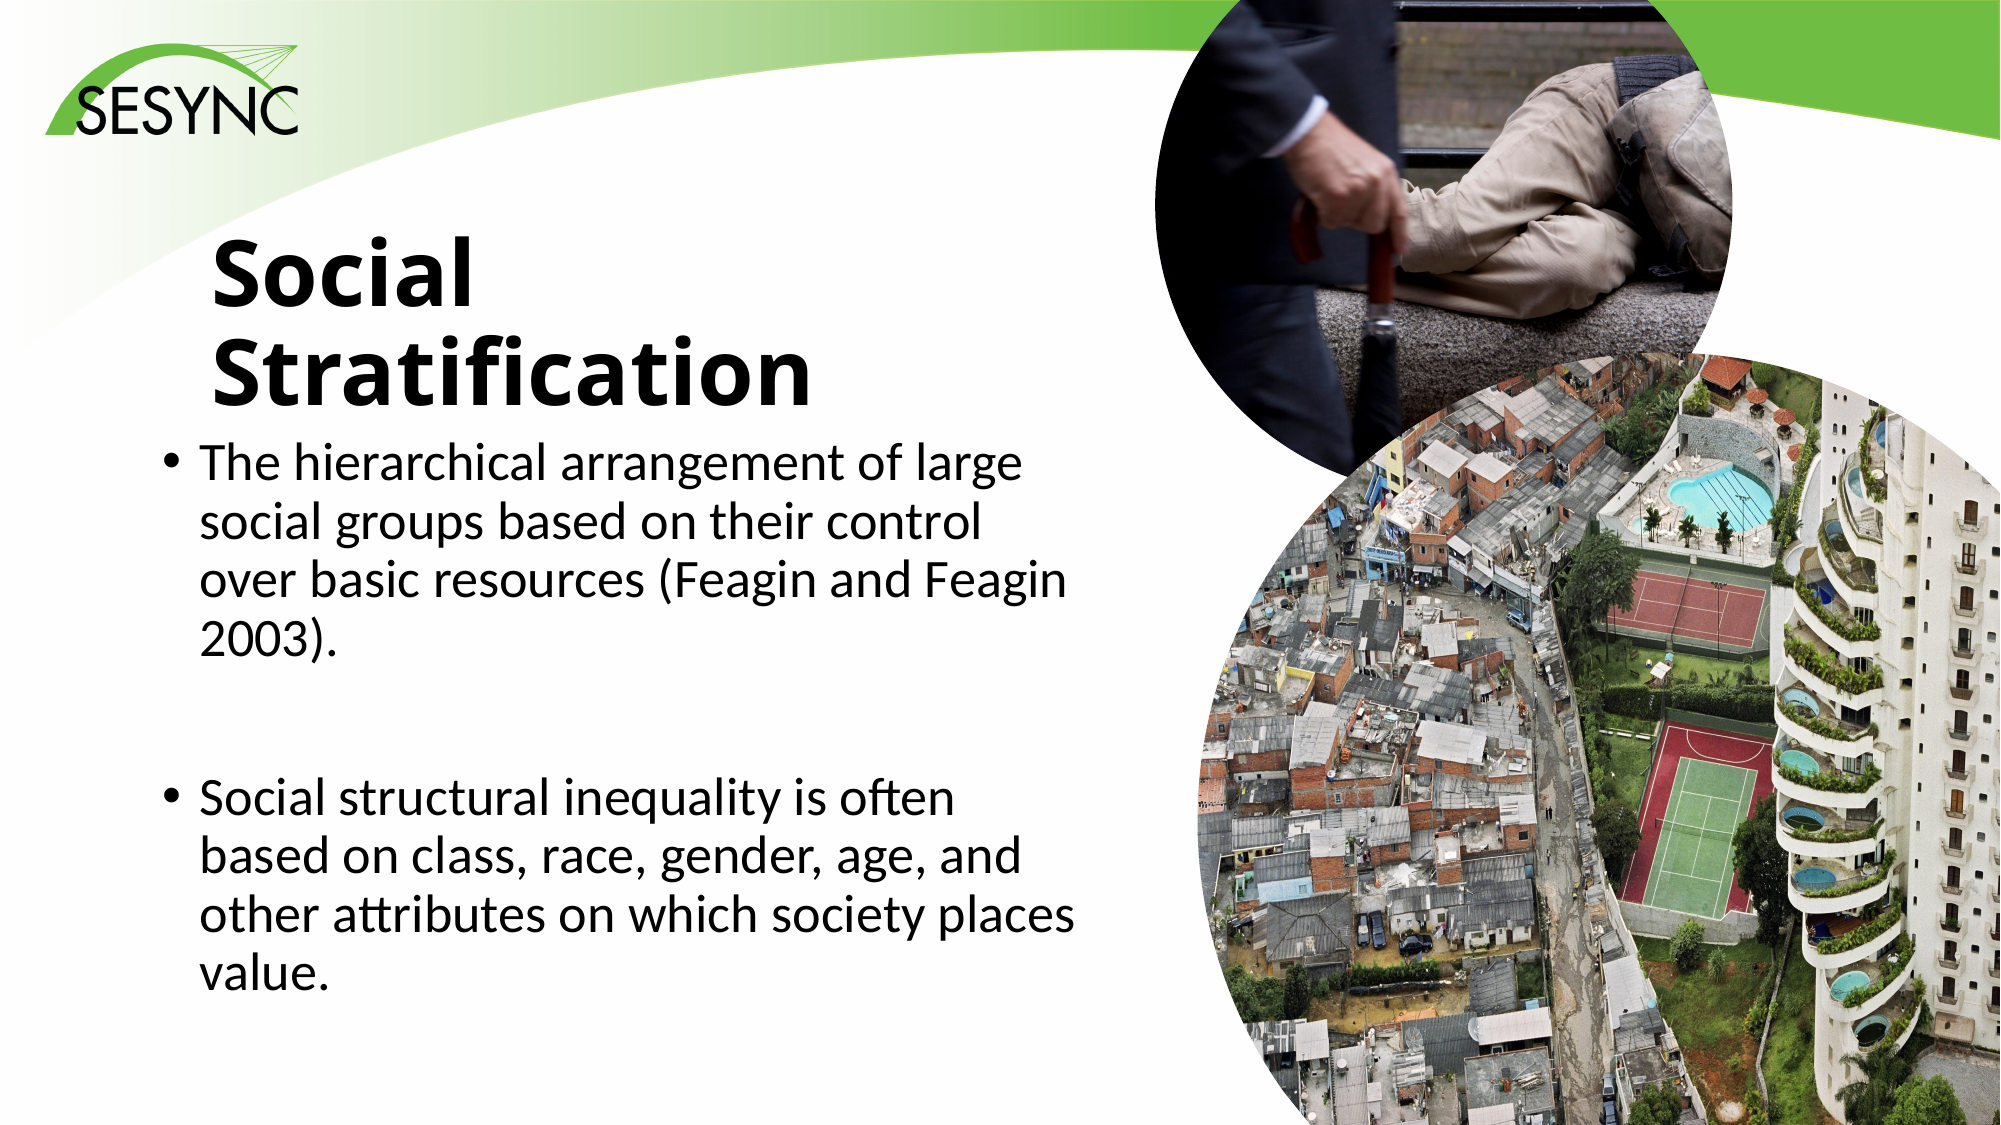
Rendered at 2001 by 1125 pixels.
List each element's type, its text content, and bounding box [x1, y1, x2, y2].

picture [0, 0, 2001, 1125]
title Social Stratification [196, 226, 953, 426]
text_box The hierarchical arrangement of large social groups based on their control over basic resources (Feagin and Feagin 2003). Social structural inequality is often based on class, race, gender, age, and other attributes on which society places value. [146, 426, 1107, 1043]
